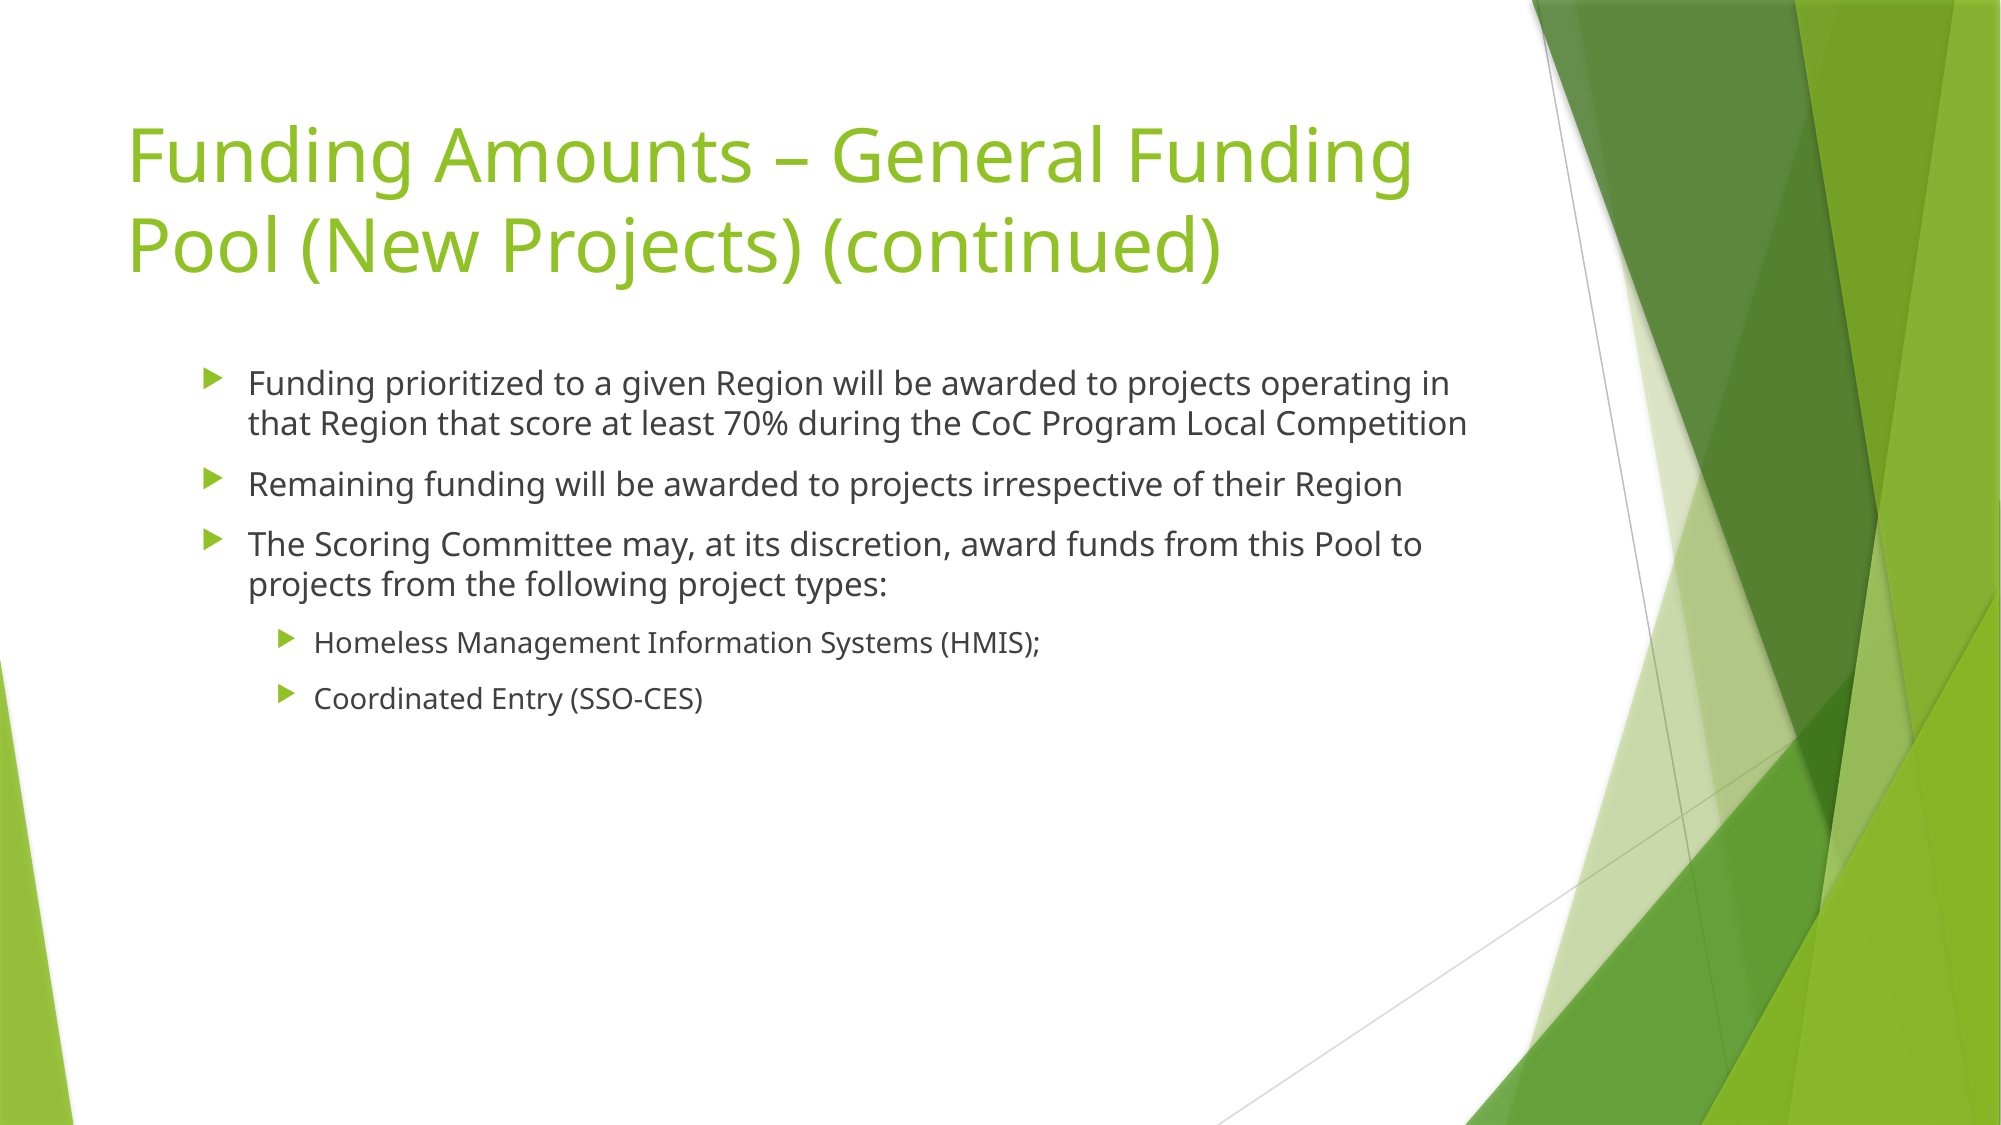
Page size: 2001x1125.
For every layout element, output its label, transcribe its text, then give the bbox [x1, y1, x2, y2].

list Funding prioritized to a given Region will be awarded to projects operating in that Region that score at least 70% during the CoC Program Local Competition Remaining funding will be awarded to projects irrespective of their Region The Scoring Committee may, at its discretion, award funds from this Pool to projects from the following project types: Homeless Management Information Systems (HMIS); Coordinated Entry (SSO-CES) [111, 354, 1522, 992]
title Funding Amounts – General Funding Pool (New Projects) (continued) [111, 99, 1522, 317]
